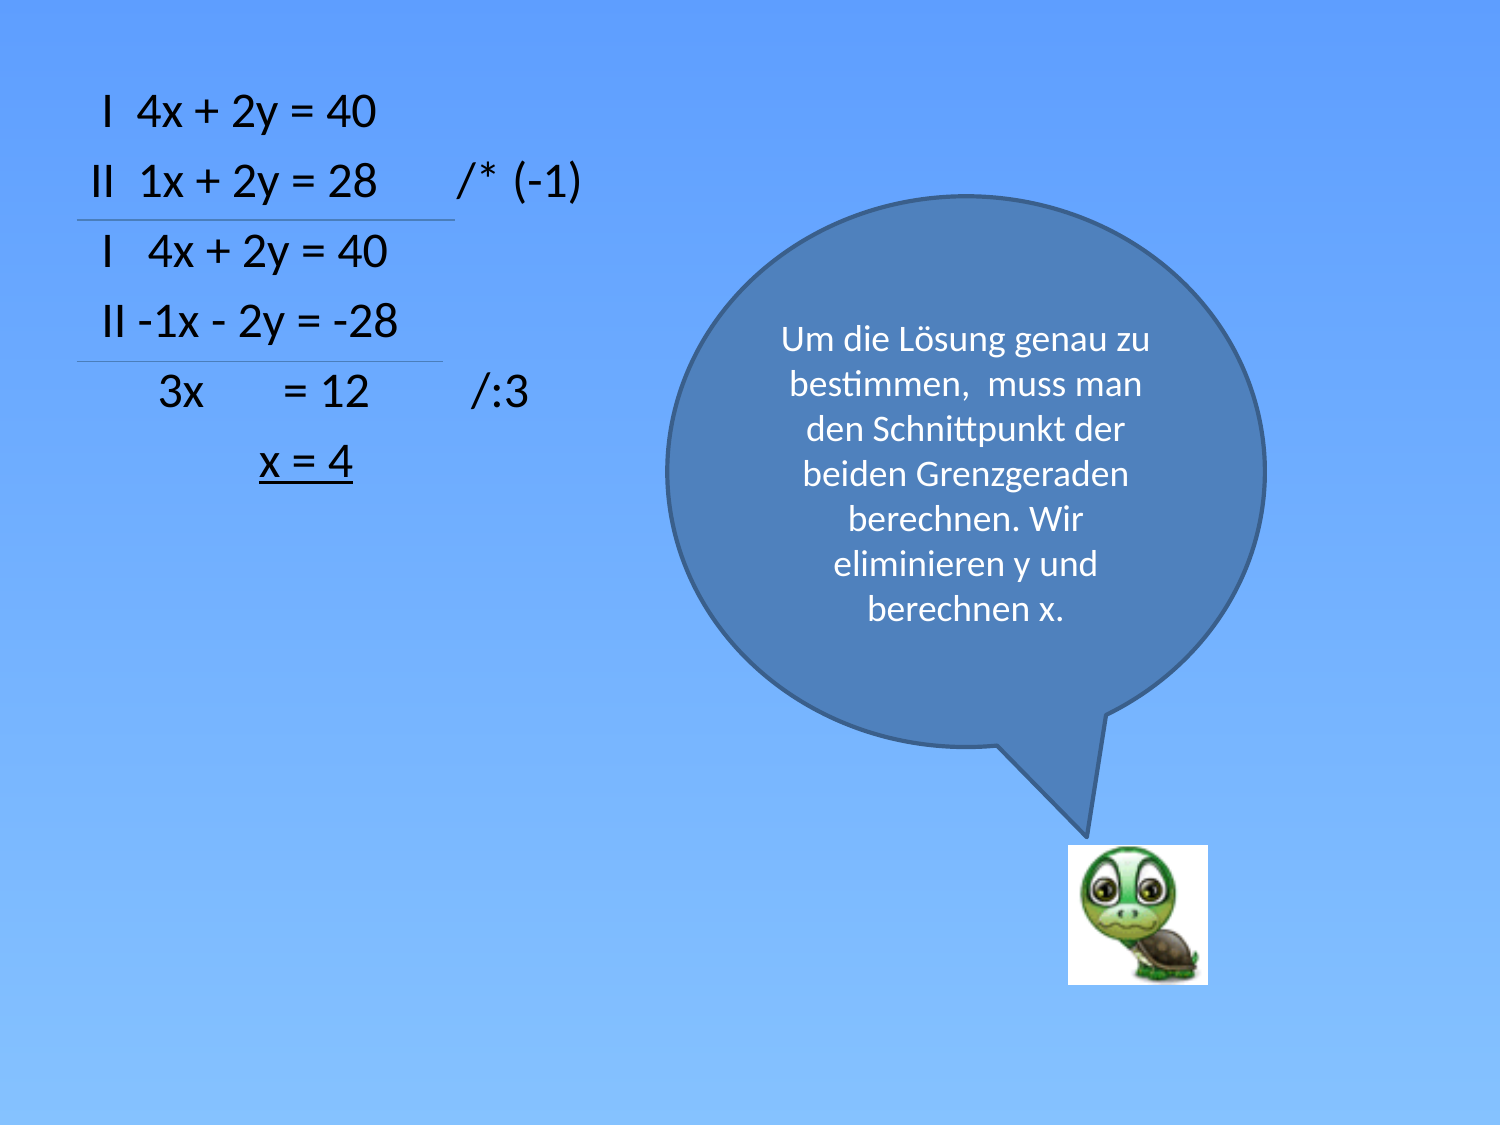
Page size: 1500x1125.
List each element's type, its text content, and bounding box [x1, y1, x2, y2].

picture [1068, 845, 1208, 985]
text_box Um die Lösung genau zu bestimmen, muss man den Schnittpunkt der beiden Grenzgeraden berechnen. Wir eliminieren y und berechnen x. [665, 194, 1267, 840]
list I 4x + 2y = 40 II 1x + 2y = 28 /* (-1) I 4x + 2y = 40 II -1x - 2y = -28 3x = 12 /:3 x = 4 [75, 70, 1425, 1005]
